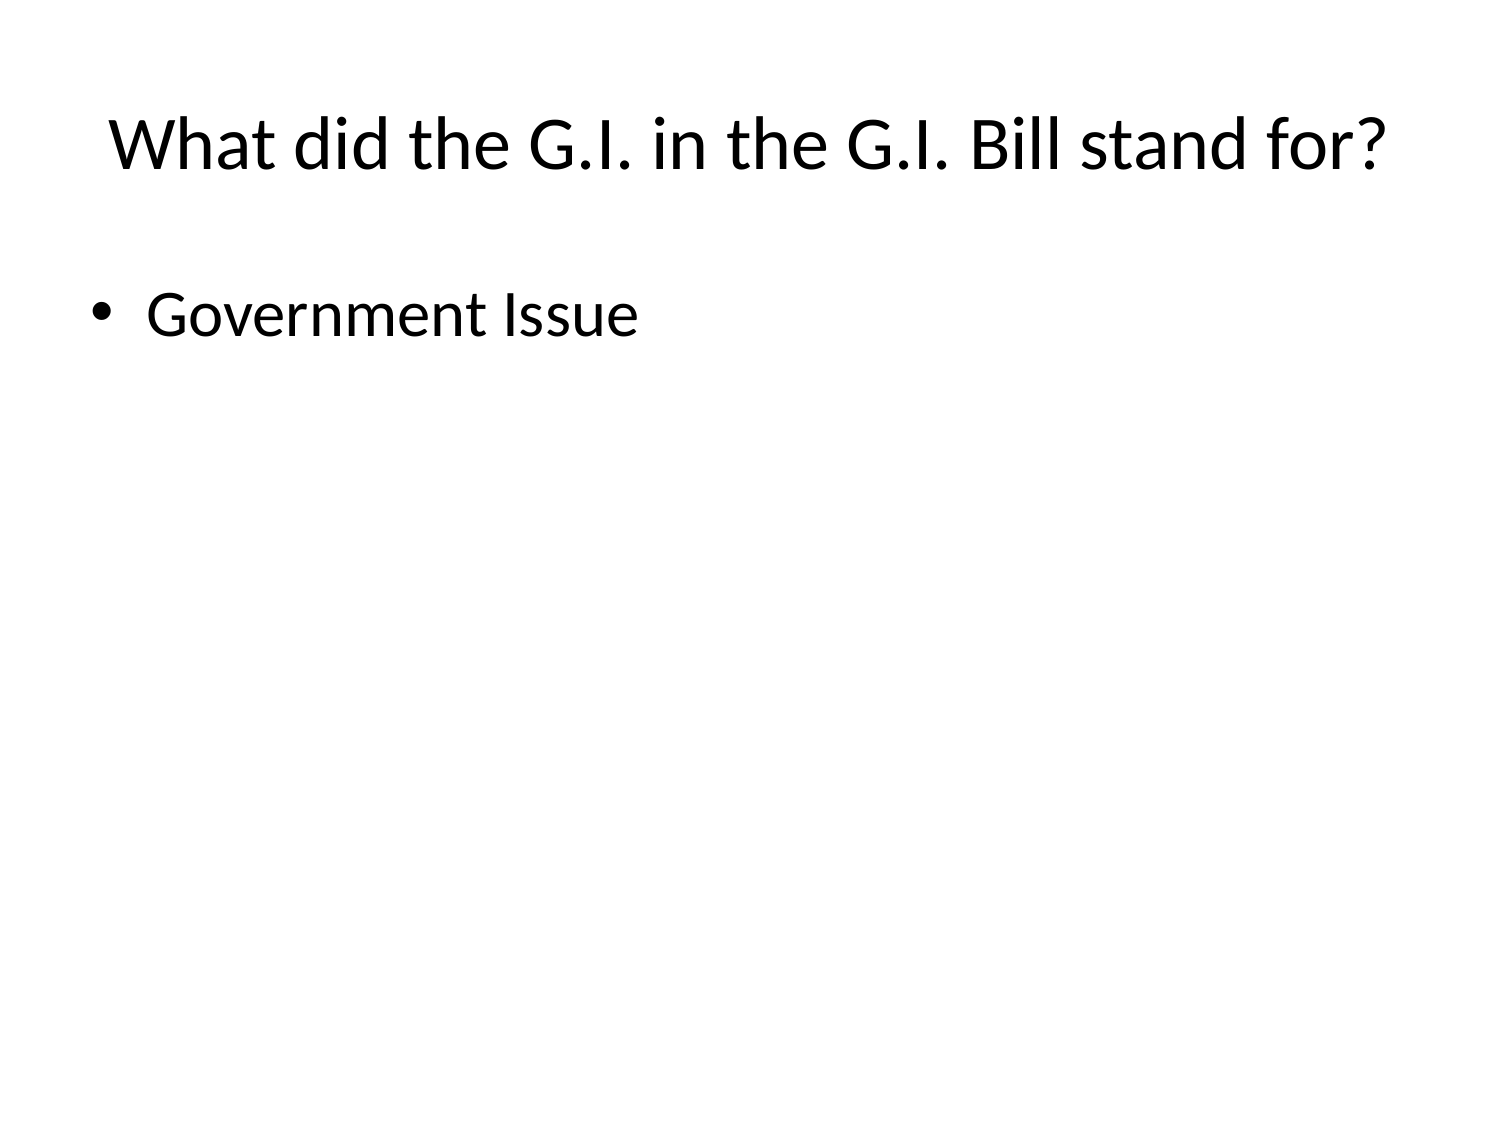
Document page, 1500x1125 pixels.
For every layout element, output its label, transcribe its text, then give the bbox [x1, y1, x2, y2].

title What did the G.I. in the G.I. Bill stand for? [75, 45, 1425, 233]
list Government Issue [75, 262, 1425, 1005]
